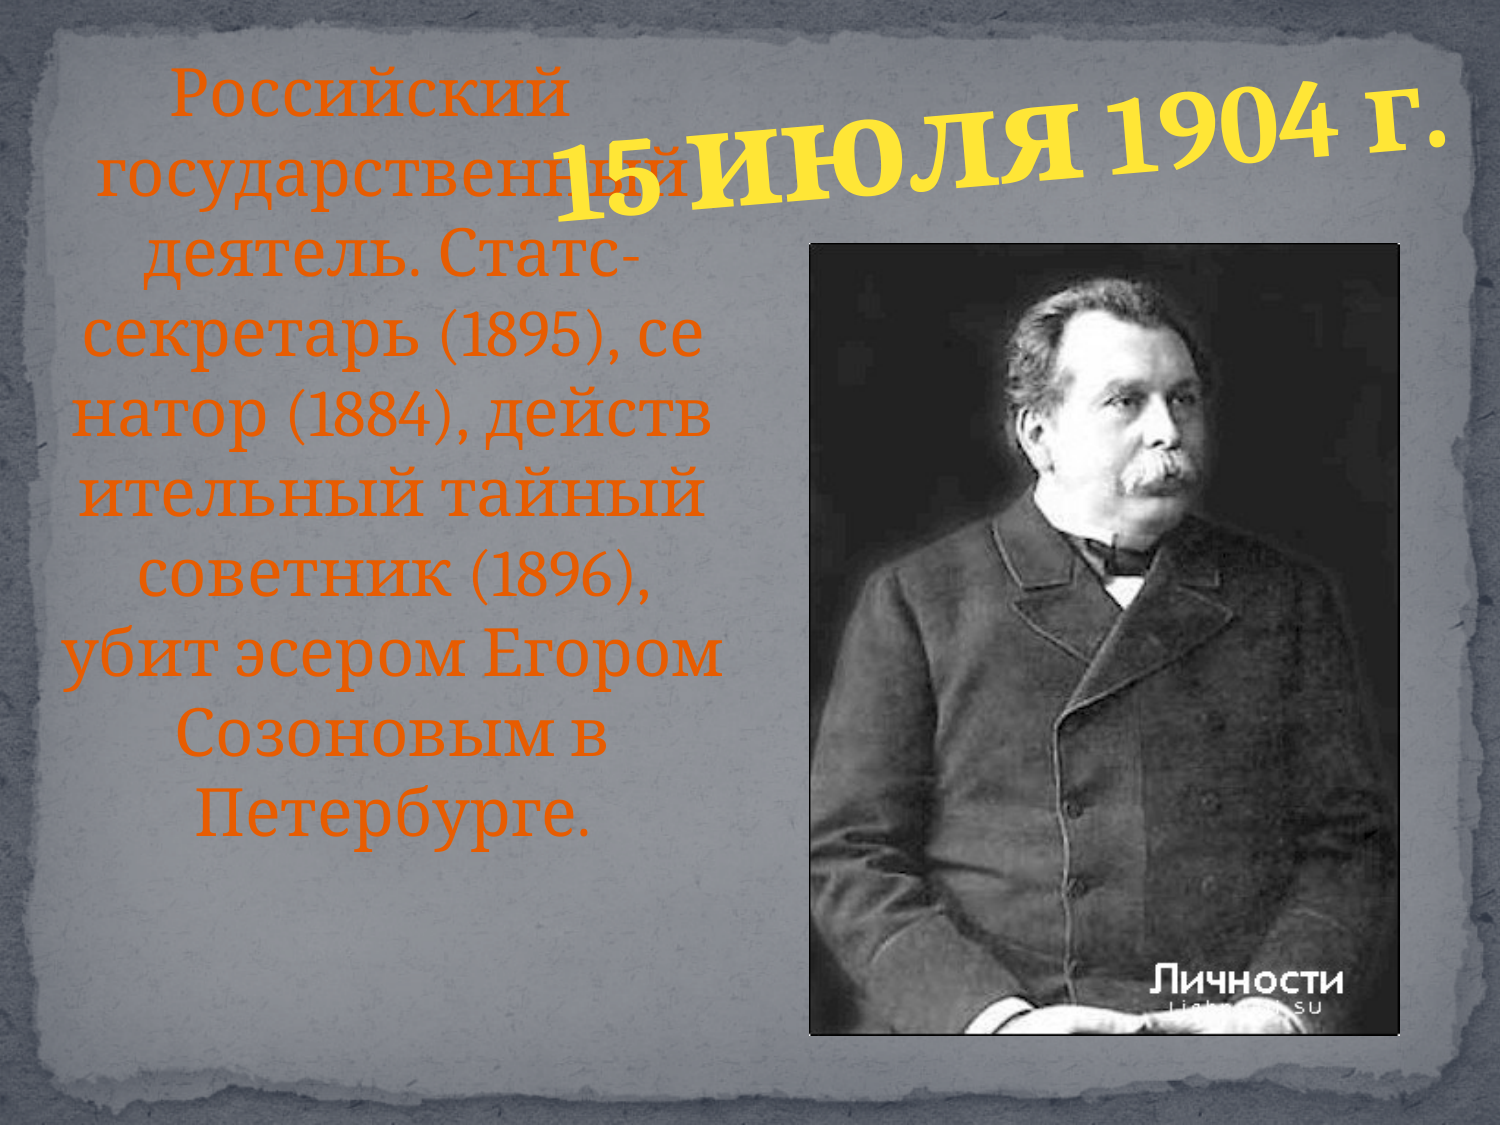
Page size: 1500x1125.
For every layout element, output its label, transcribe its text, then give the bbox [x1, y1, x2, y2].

picture [808, 243, 1401, 1036]
text_box 15 июля 1904 г. [528, 0, 1470, 259]
list Российский государственный деятель. Статс-секретарь (1895), сенатор (1884), действительный тайный советник (1896), убит эсером Егором Созоновым в Петербурге. [0, 42, 741, 918]
